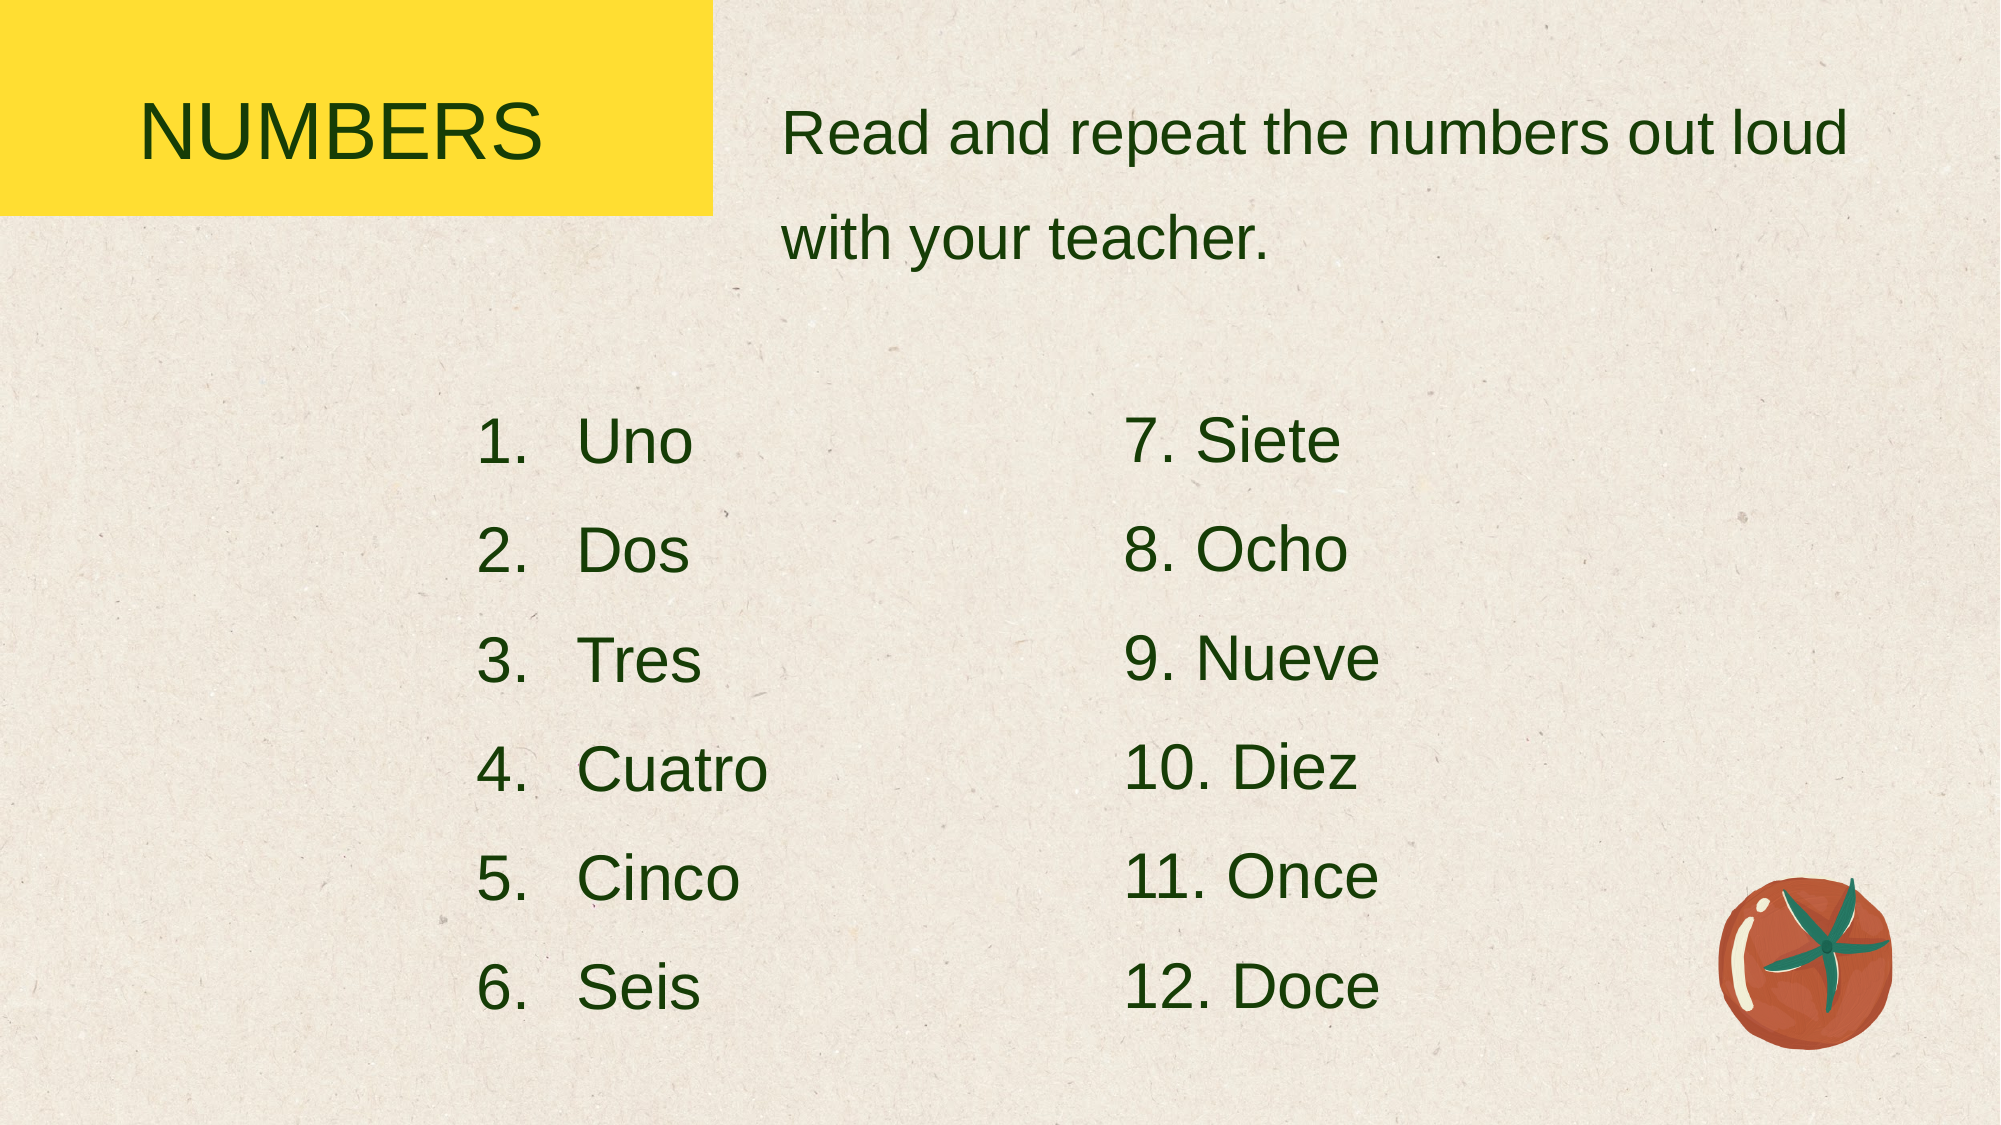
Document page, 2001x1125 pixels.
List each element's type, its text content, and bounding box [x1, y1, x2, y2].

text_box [16, 3, 692, 195]
text_box 7. Siete 8. Ocho 9. Nueve 10. Diez 11. Once 12. Doce [1123, 365, 1498, 1022]
text_box Read and repeat the numbers out loud with your teacher. [781, 62, 1874, 273]
text_box [9, 0, 699, 206]
text_box [1718, 874, 1893, 1050]
text_box Uno Dos Tres Cuatro Cinco Seis [476, 367, 875, 1023]
text_box [0, 0, 2000, 1125]
